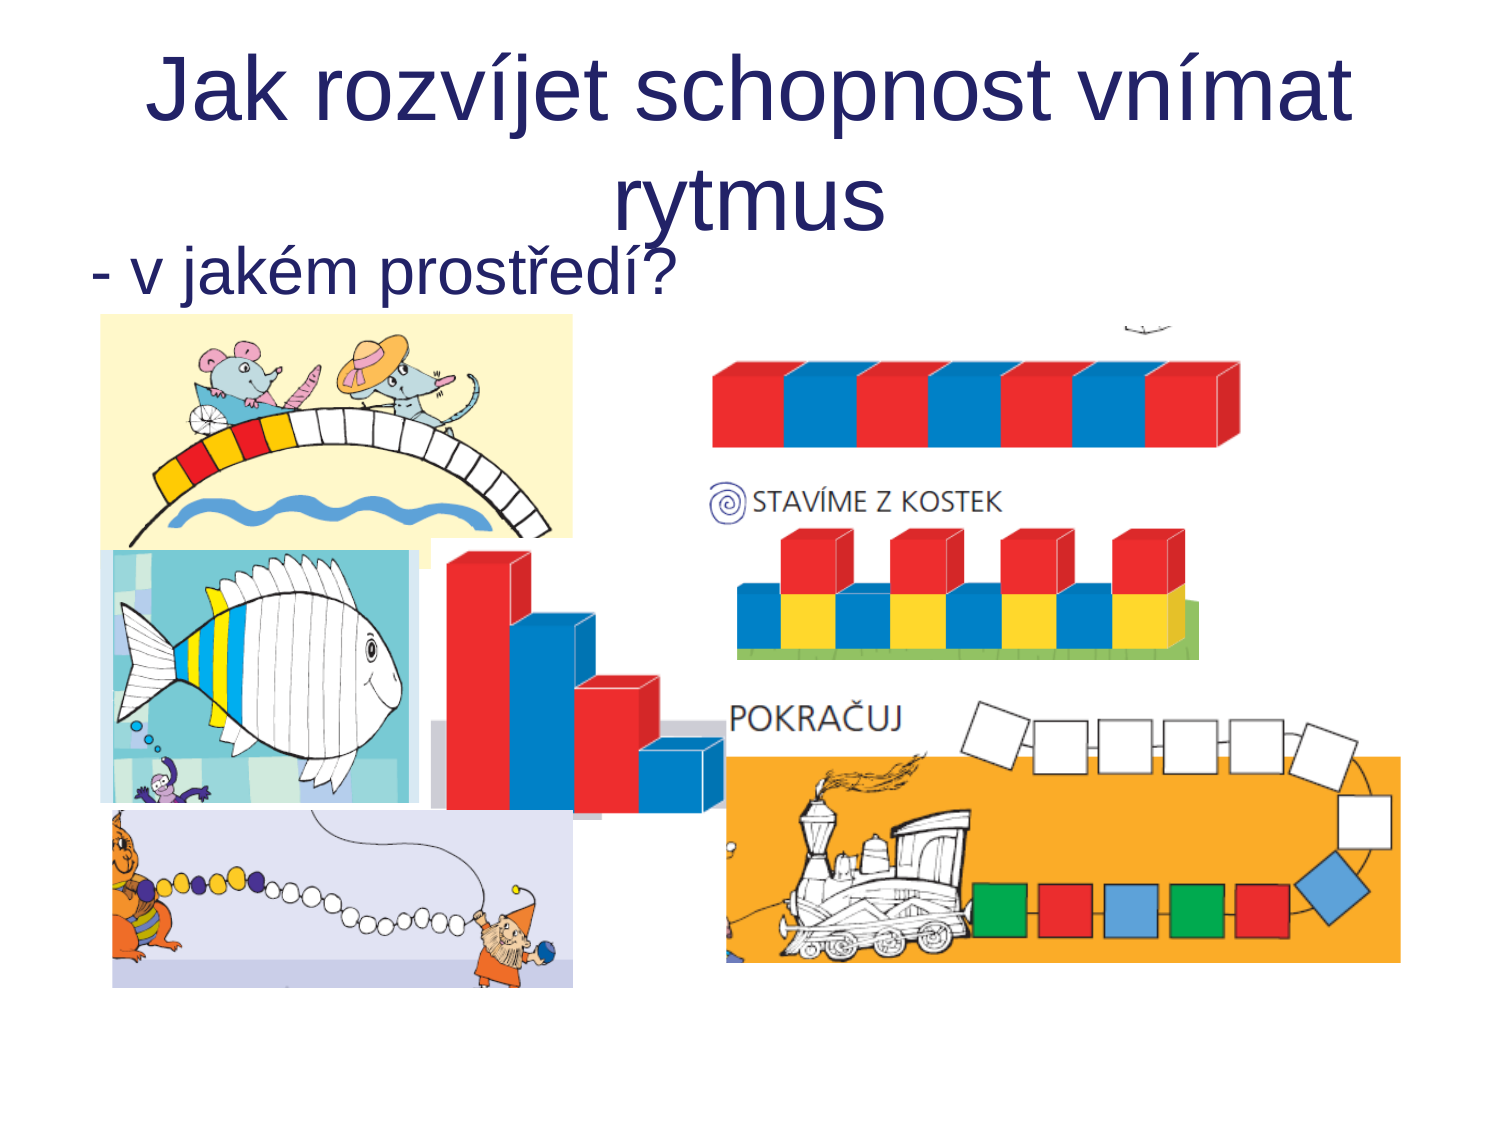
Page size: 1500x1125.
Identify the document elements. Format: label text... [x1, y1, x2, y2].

picture [690, 326, 1251, 461]
picture [99, 314, 1401, 988]
list - v jakém prostředí? [75, 220, 1425, 1005]
title Jak rozvíjet schopnost vnímat rytmus [75, 45, 1425, 220]
